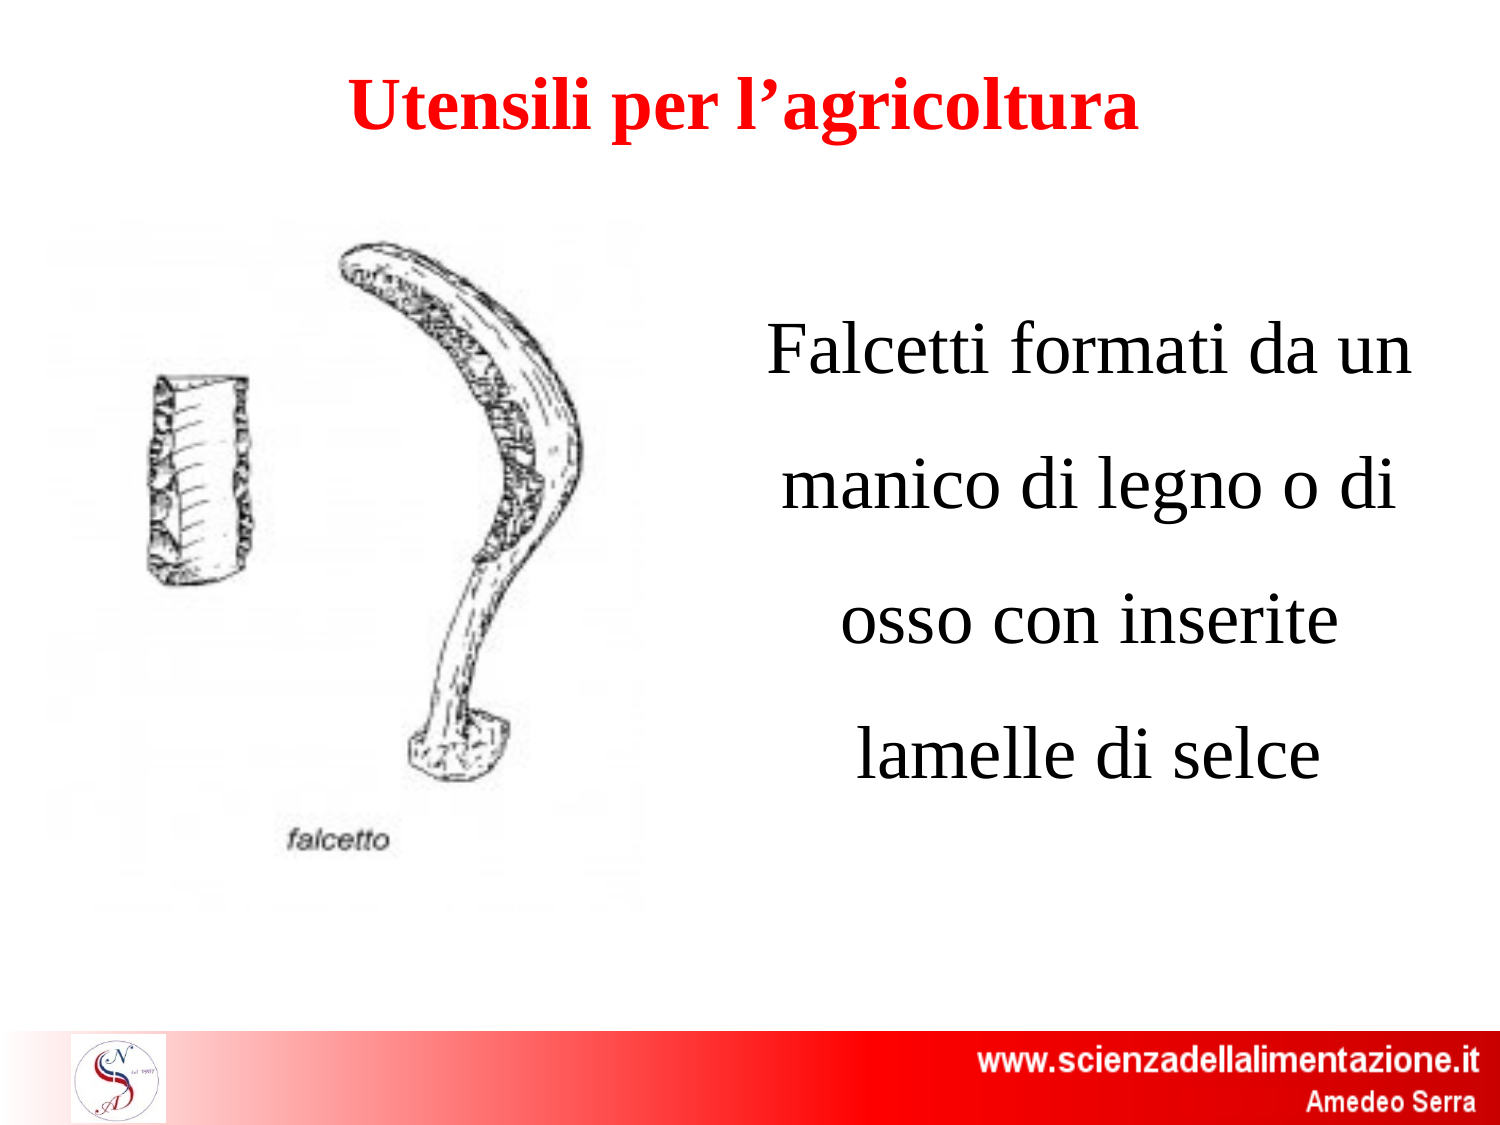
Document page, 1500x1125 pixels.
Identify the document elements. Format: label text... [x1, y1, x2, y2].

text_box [0, 1030, 1500, 1125]
picture [46, 198, 645, 915]
title Utensili per l’agricoltura [34, 0, 1454, 200]
text_box Falcetti formati da un manico di legno o di osso con inserite lamelle di selce [726, 246, 1454, 879]
